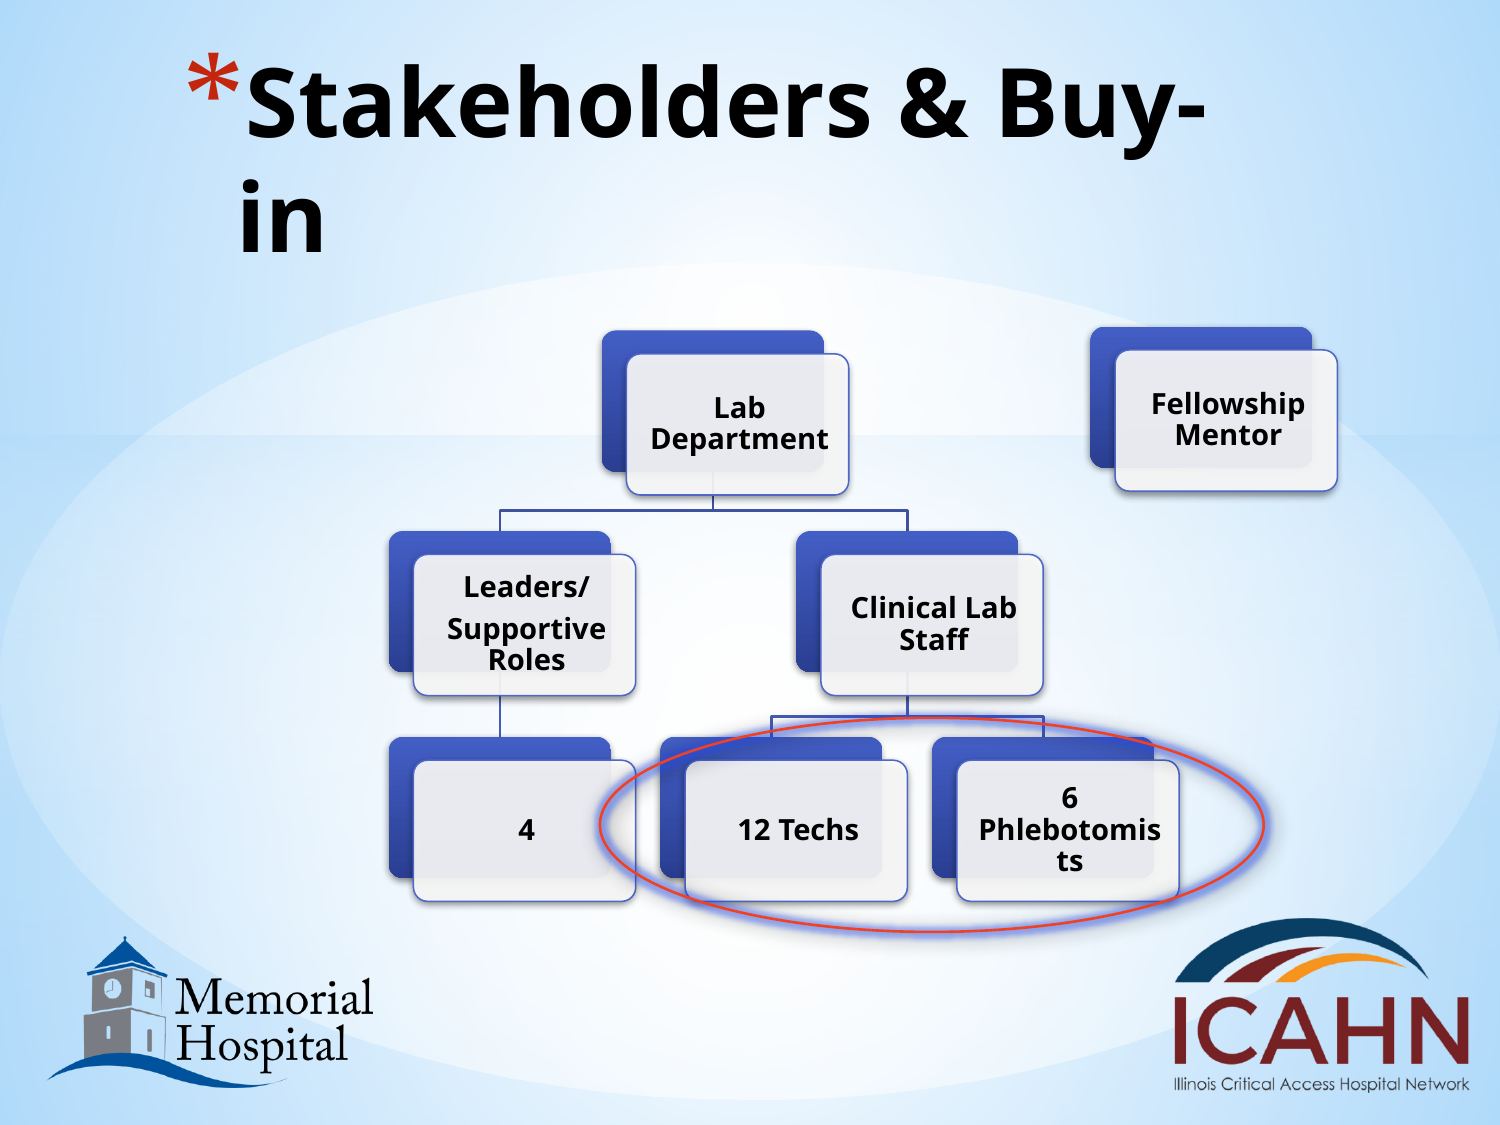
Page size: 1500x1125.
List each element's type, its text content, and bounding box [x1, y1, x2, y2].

picture [46, 936, 373, 1089]
text_box [729, 911, 1135, 934]
picture [1167, 912, 1476, 1099]
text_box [162, 324, 1338, 902]
title Stakeholders & Buy-in [169, 125, 1305, 279]
